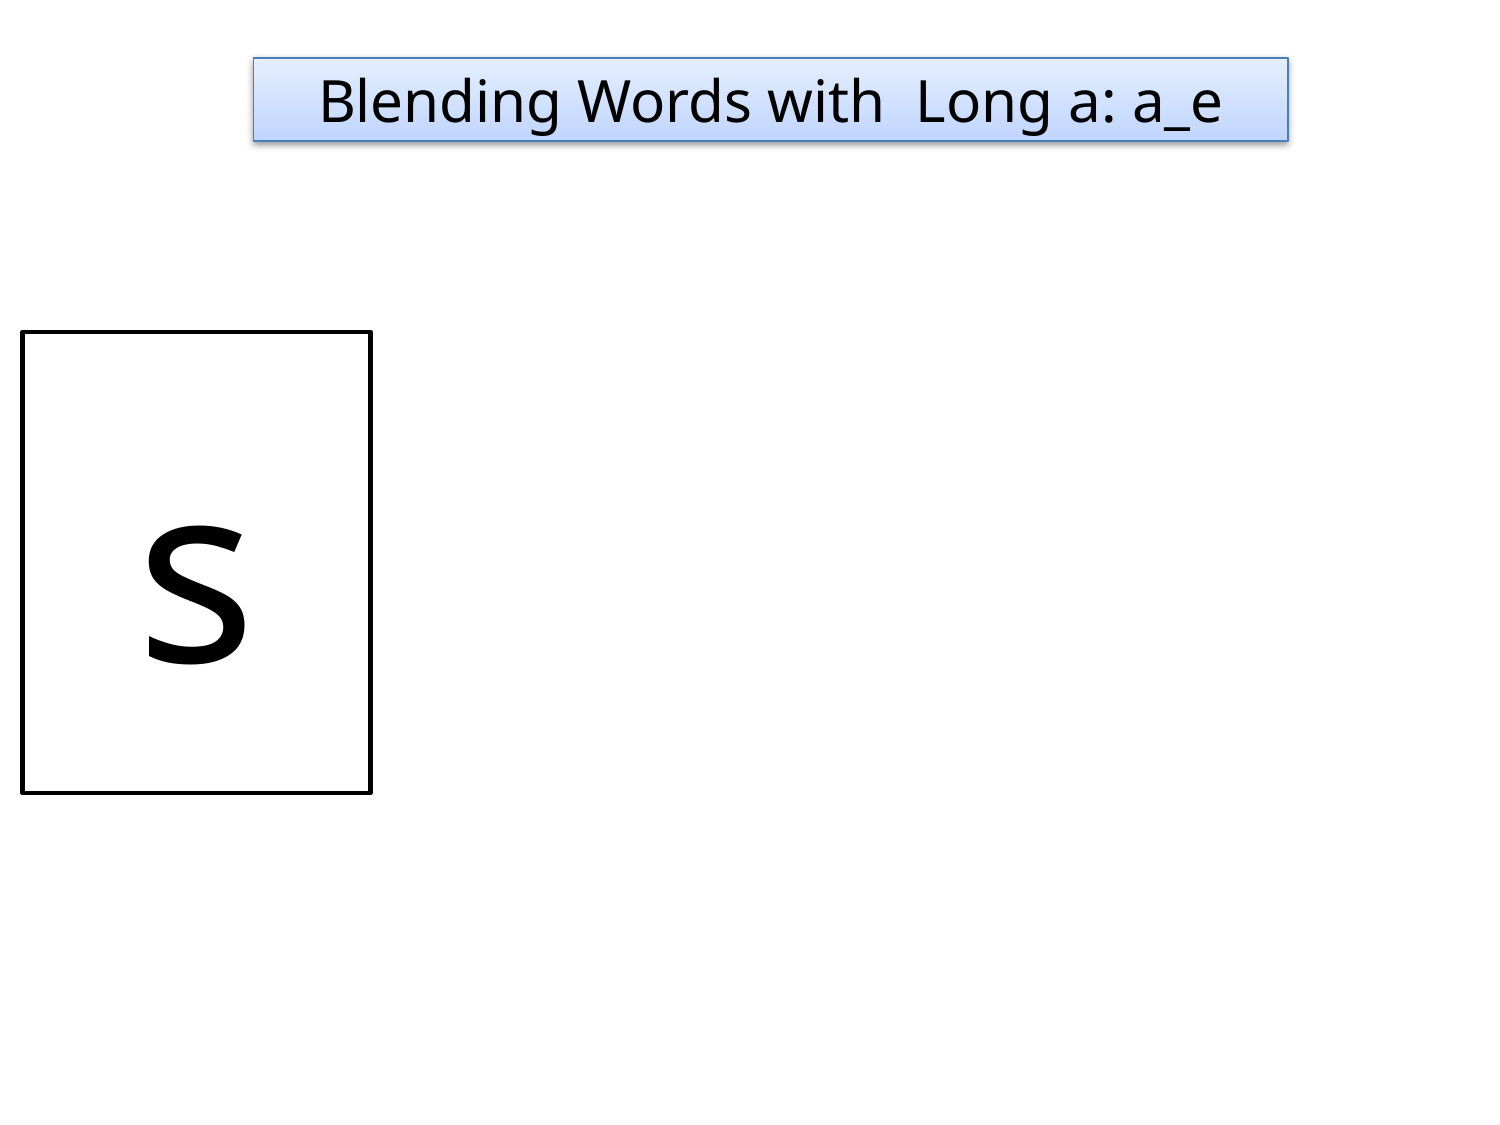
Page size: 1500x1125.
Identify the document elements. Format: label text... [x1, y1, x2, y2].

text_box s [20, 330, 373, 795]
text_box Blending Words with Long a: a_e [253, 57, 1289, 142]
